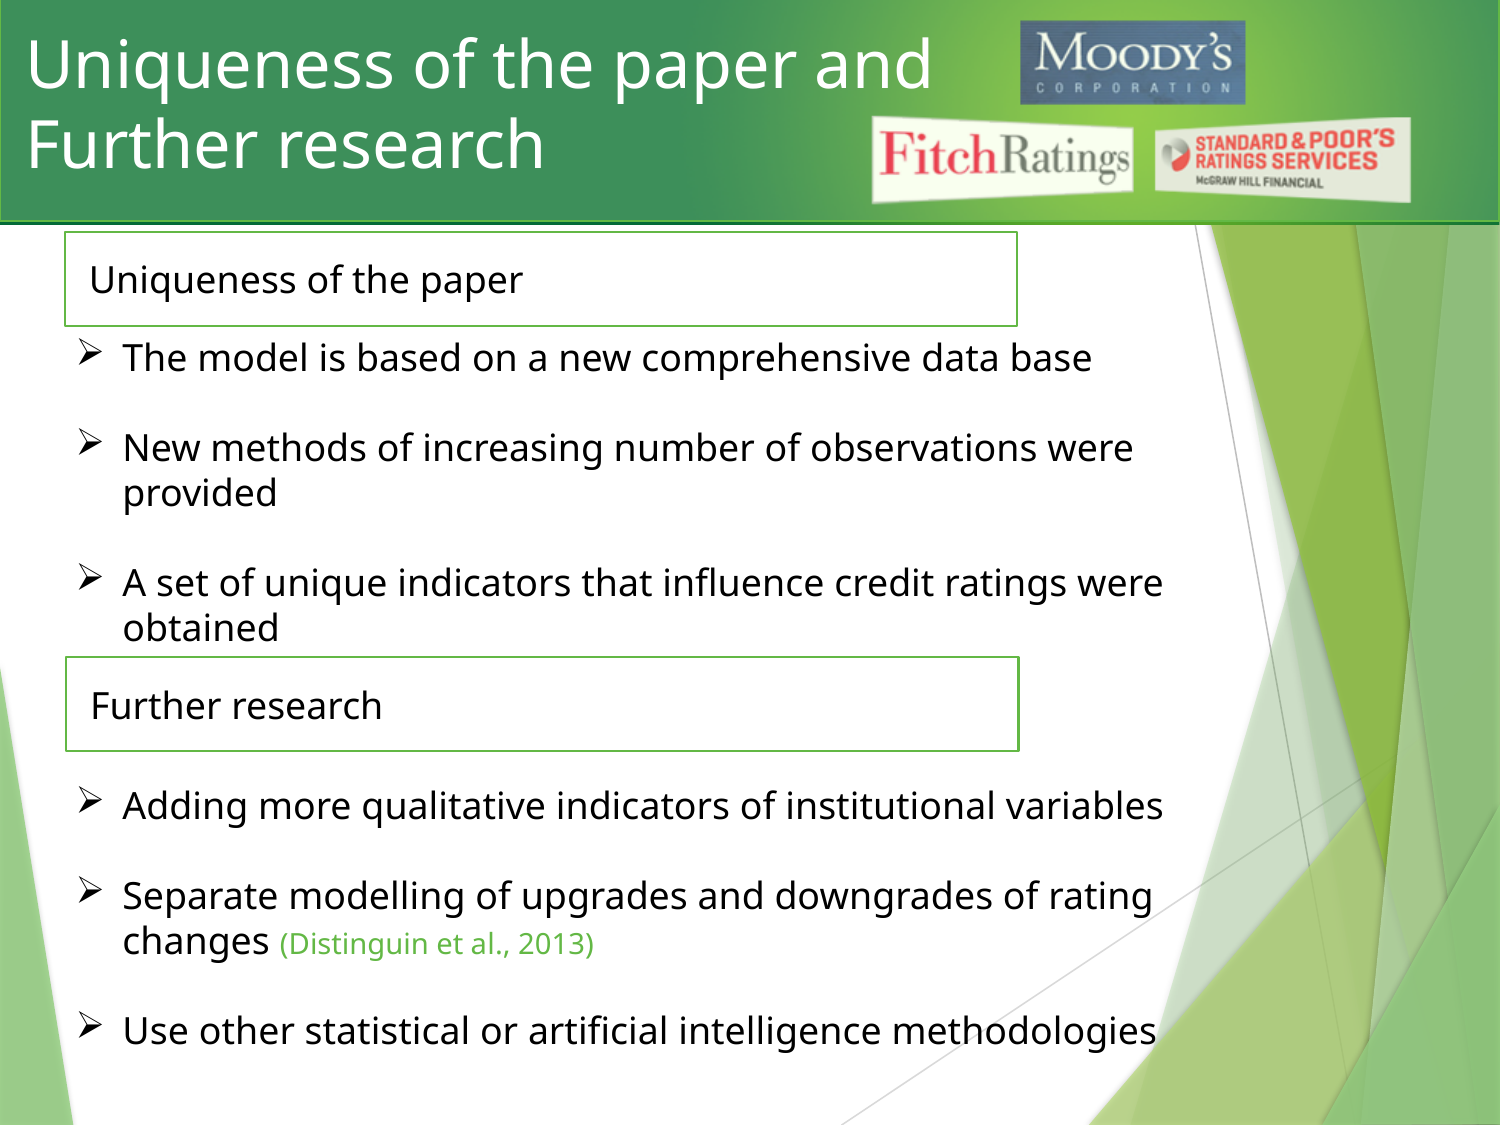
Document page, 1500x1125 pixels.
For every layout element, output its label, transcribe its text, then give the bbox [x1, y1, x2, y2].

text_box The model is based on a new comprehensive data base New methods of increasing number of observations were provided A set of unique indicators that influence credit ratings were obtained [60, 326, 1258, 656]
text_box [0, 0, 1500, 225]
text_box Adding more qualitative indicators of institutional variables Separate modelling of upgrades and downgrades of rating changes (Distinguin et al., 2013) Use other statistical or artificial intelligence methodologies [60, 775, 1258, 1105]
text_box Uniqueness of the paper [64, 234, 1018, 326]
text_box Further research [66, 656, 1019, 752]
